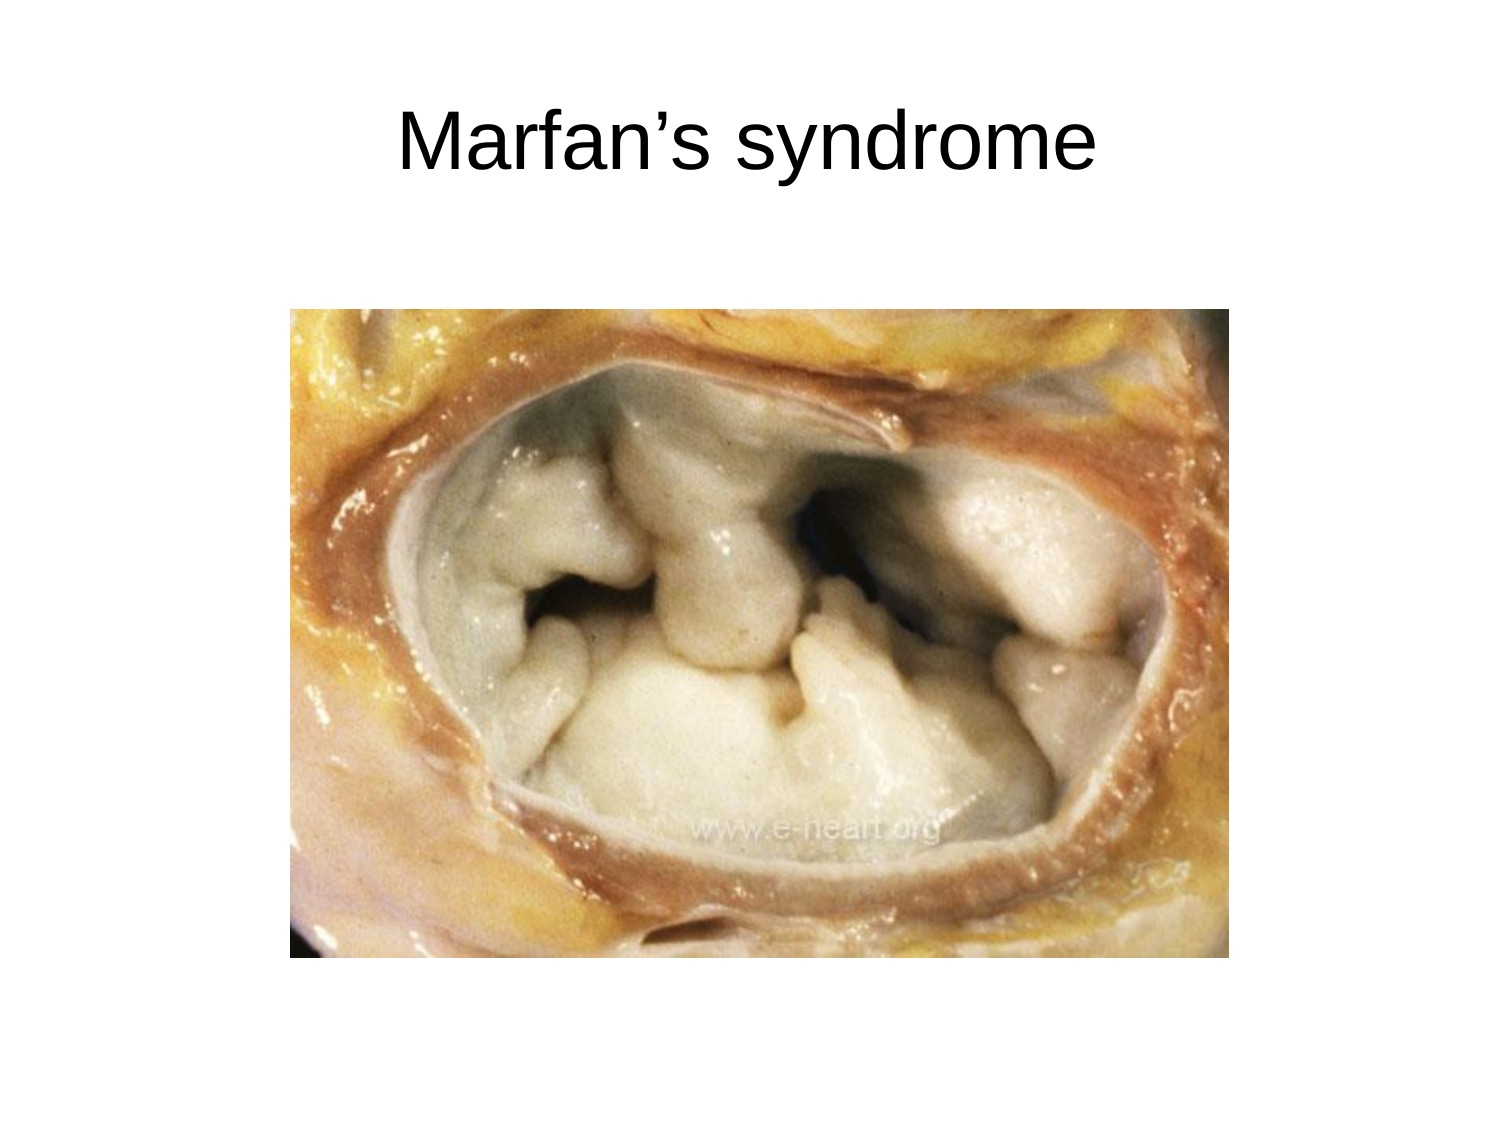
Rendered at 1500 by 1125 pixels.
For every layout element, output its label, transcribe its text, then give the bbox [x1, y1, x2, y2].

title Marfan’s syndrome [394, 84, 1106, 275]
picture [290, 309, 1229, 959]
